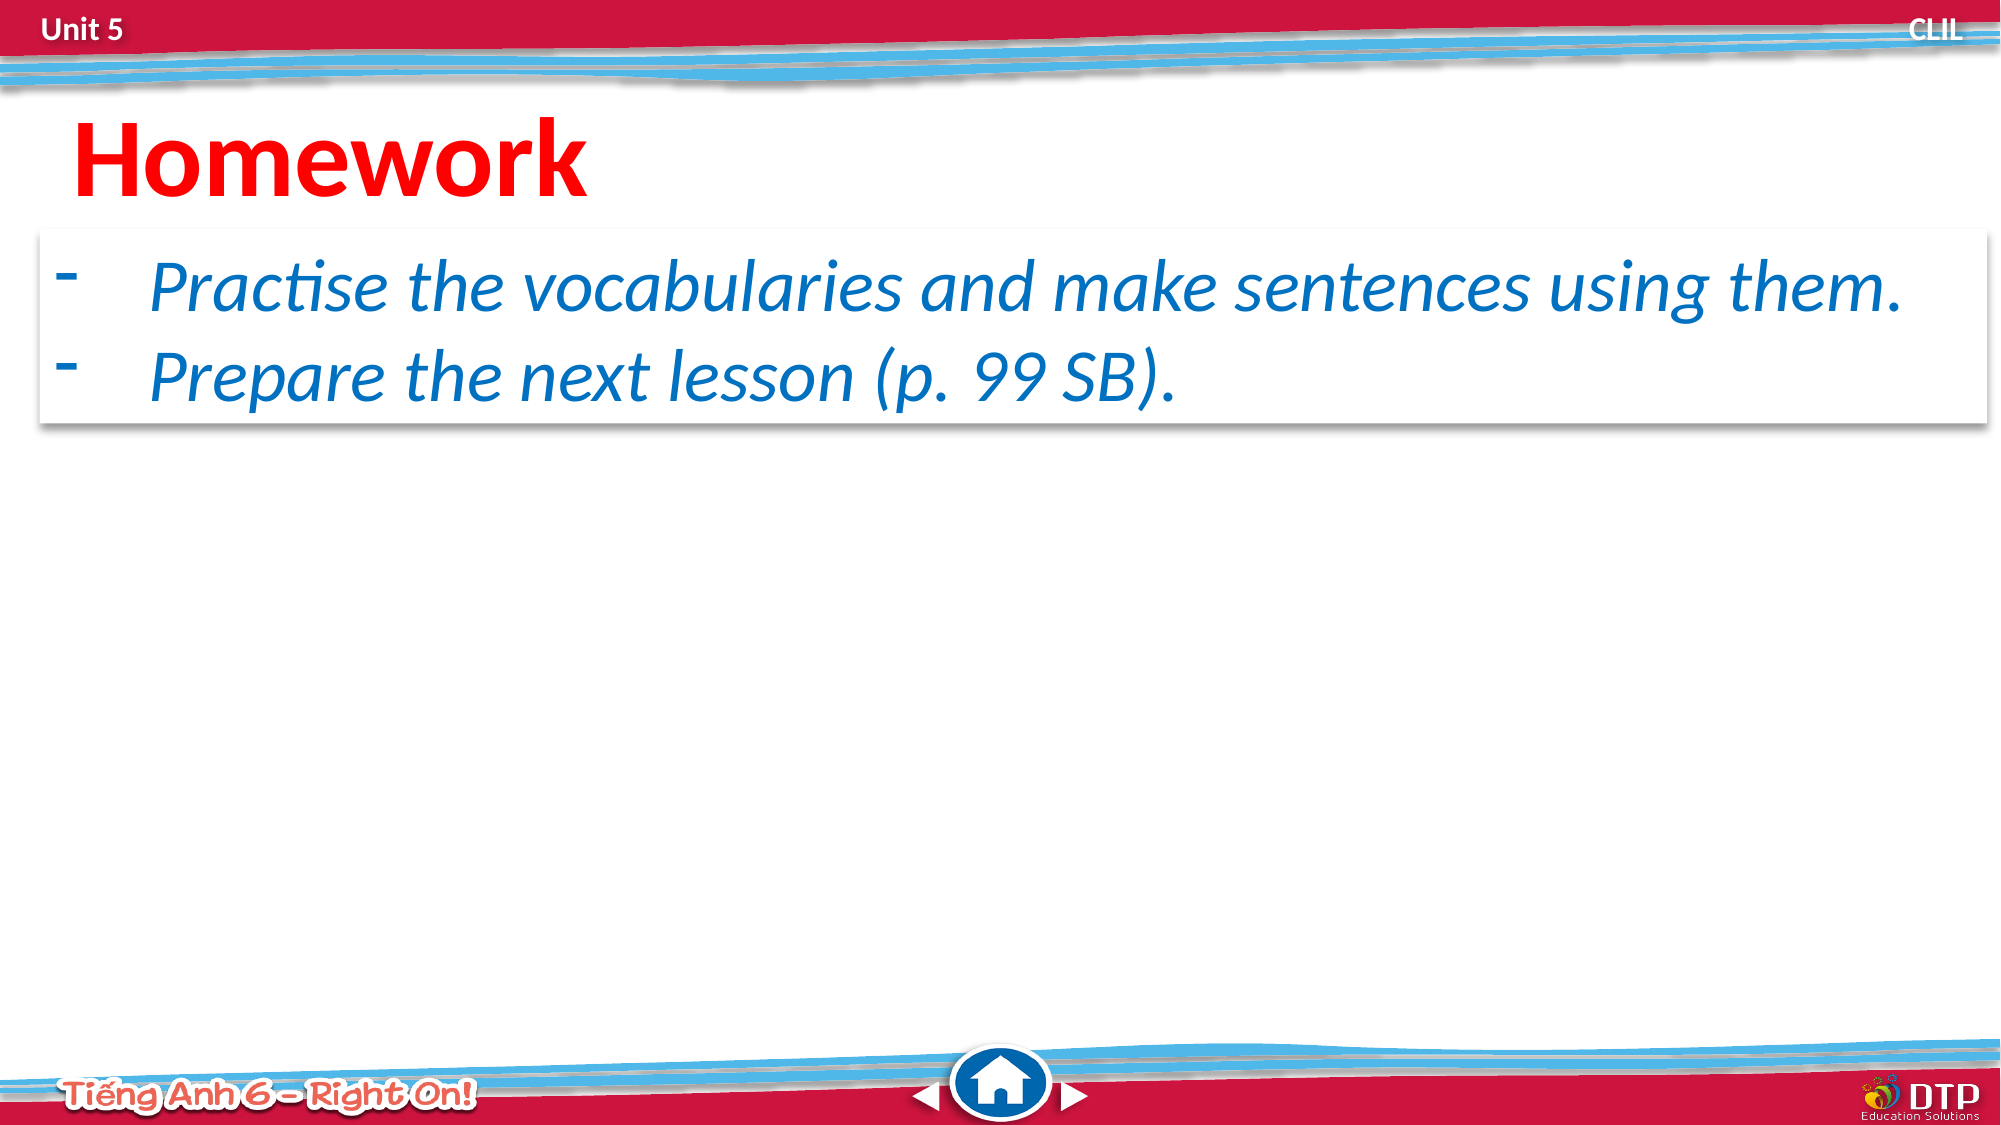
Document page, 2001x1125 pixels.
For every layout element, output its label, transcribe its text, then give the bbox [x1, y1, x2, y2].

picture [0, 0, 2000, 1125]
text_box Homework [57, 76, 604, 227]
text_box Practise the vocabularies and make sentences using them. Prepare the next lesson (p. 99 SB). [39, 228, 1988, 424]
